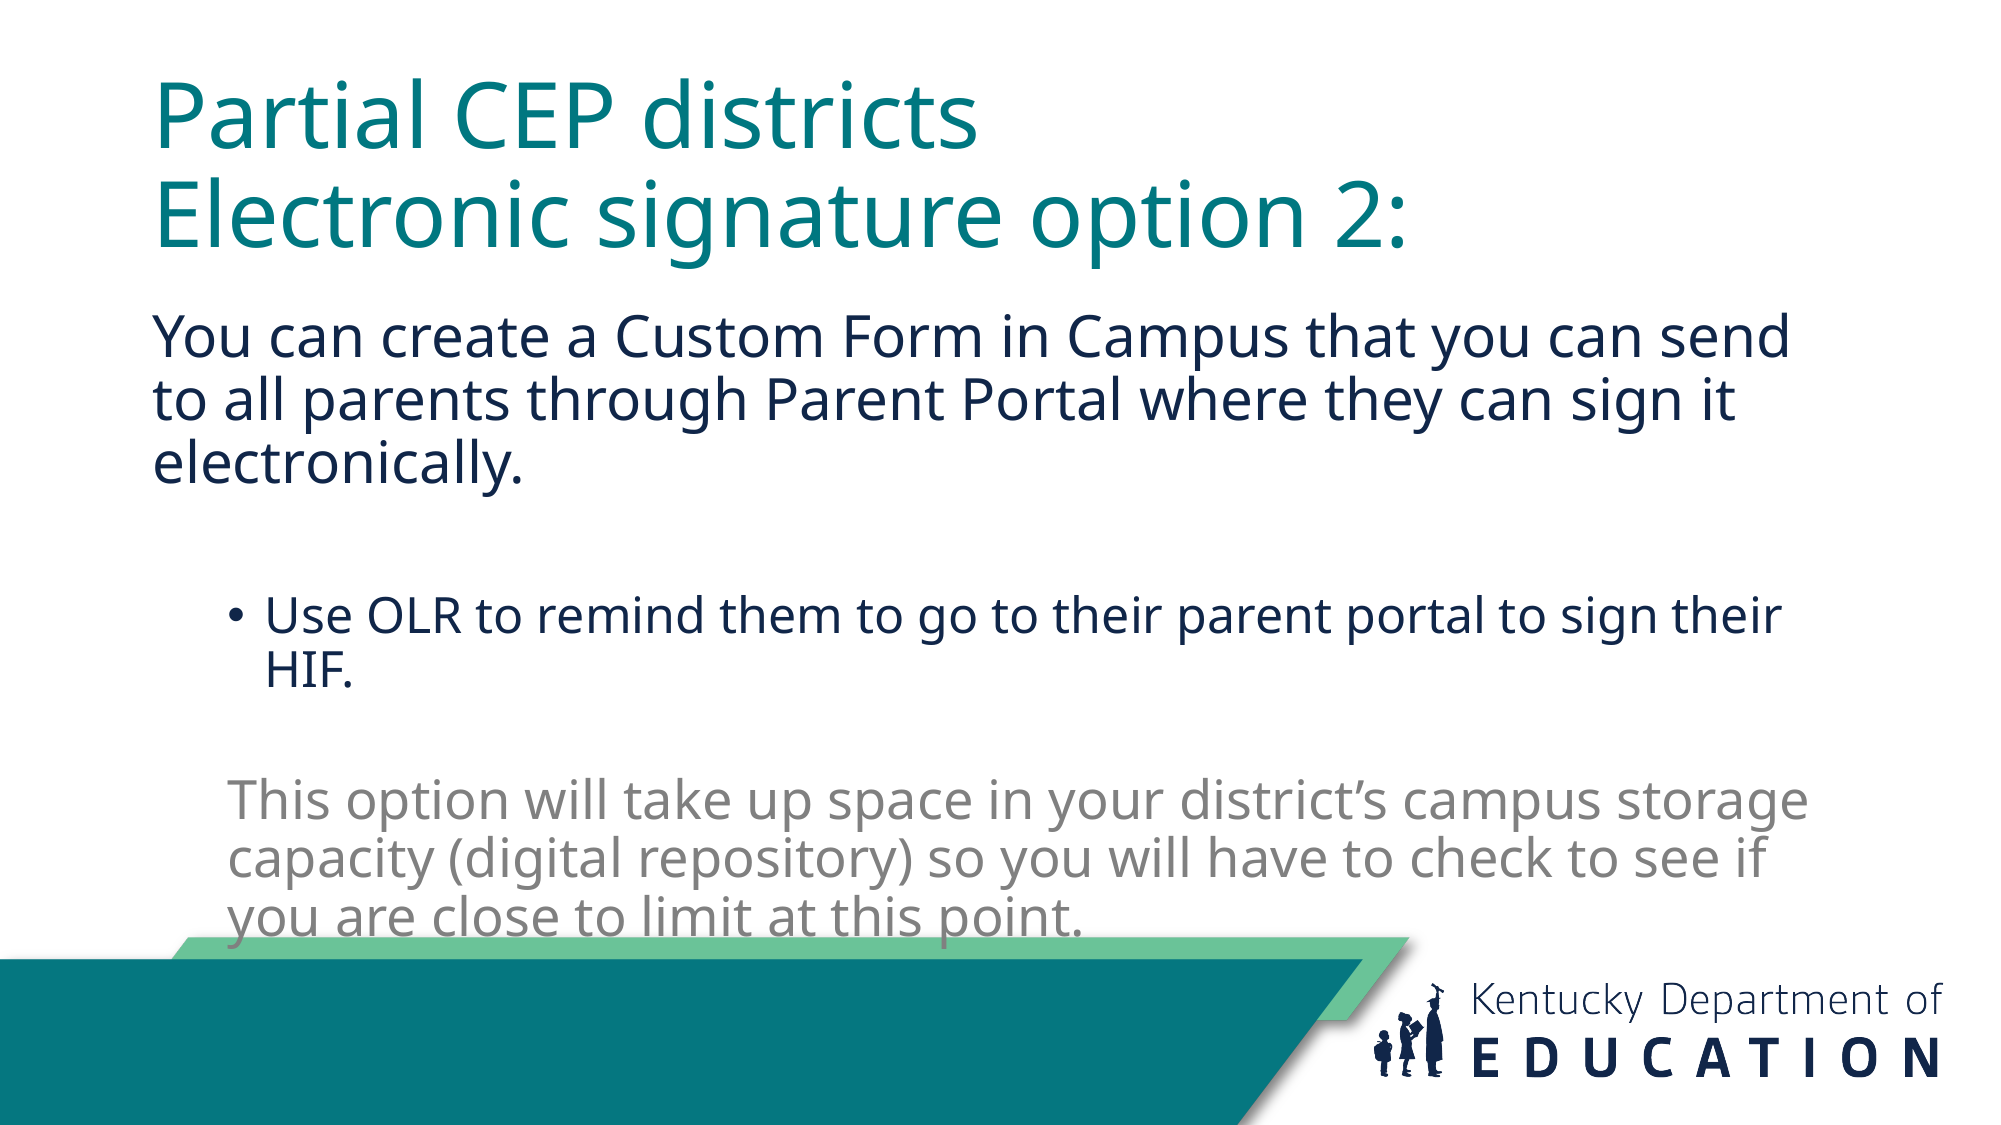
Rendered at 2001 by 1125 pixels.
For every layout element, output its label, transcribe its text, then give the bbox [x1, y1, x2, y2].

picture [0, 0, 2001, 1125]
list You can create a Custom Form in Campus that you can send to all parents through Parent Portal where they can sign it electronically. Use OLR to remind them to go to their parent portal to sign their HIF. This option will take up space in your district’s campus storage capacity (digital repository) so you will have to check to see if you are close to limit at this point. [137, 299, 1863, 1014]
title Partial CEP districts Electronic signature option 2: [137, 59, 1863, 278]
